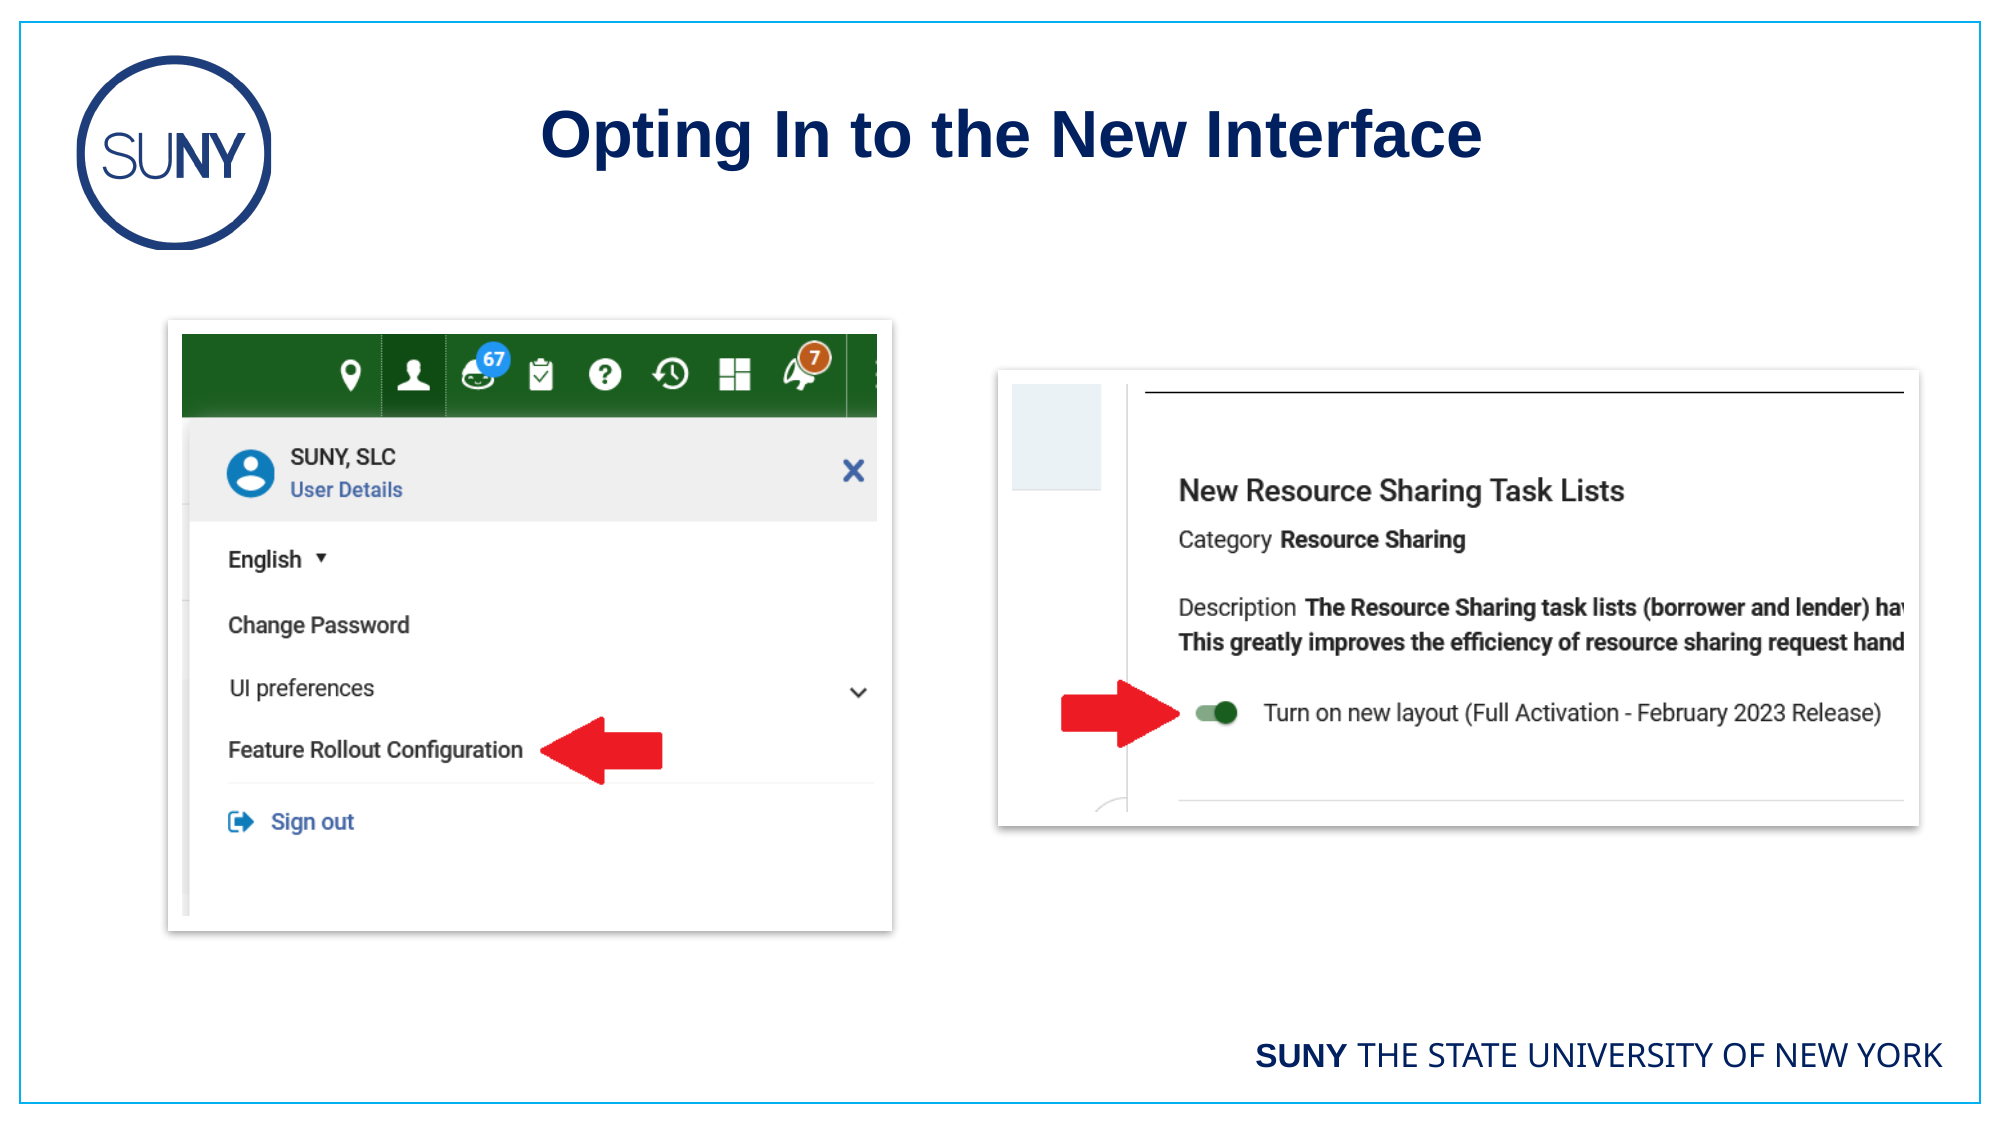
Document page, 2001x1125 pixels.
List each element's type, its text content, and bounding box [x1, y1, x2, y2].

text_box Opting In to the New Interface [408, 83, 1616, 179]
picture [182, 334, 877, 916]
picture [1012, 384, 1905, 812]
